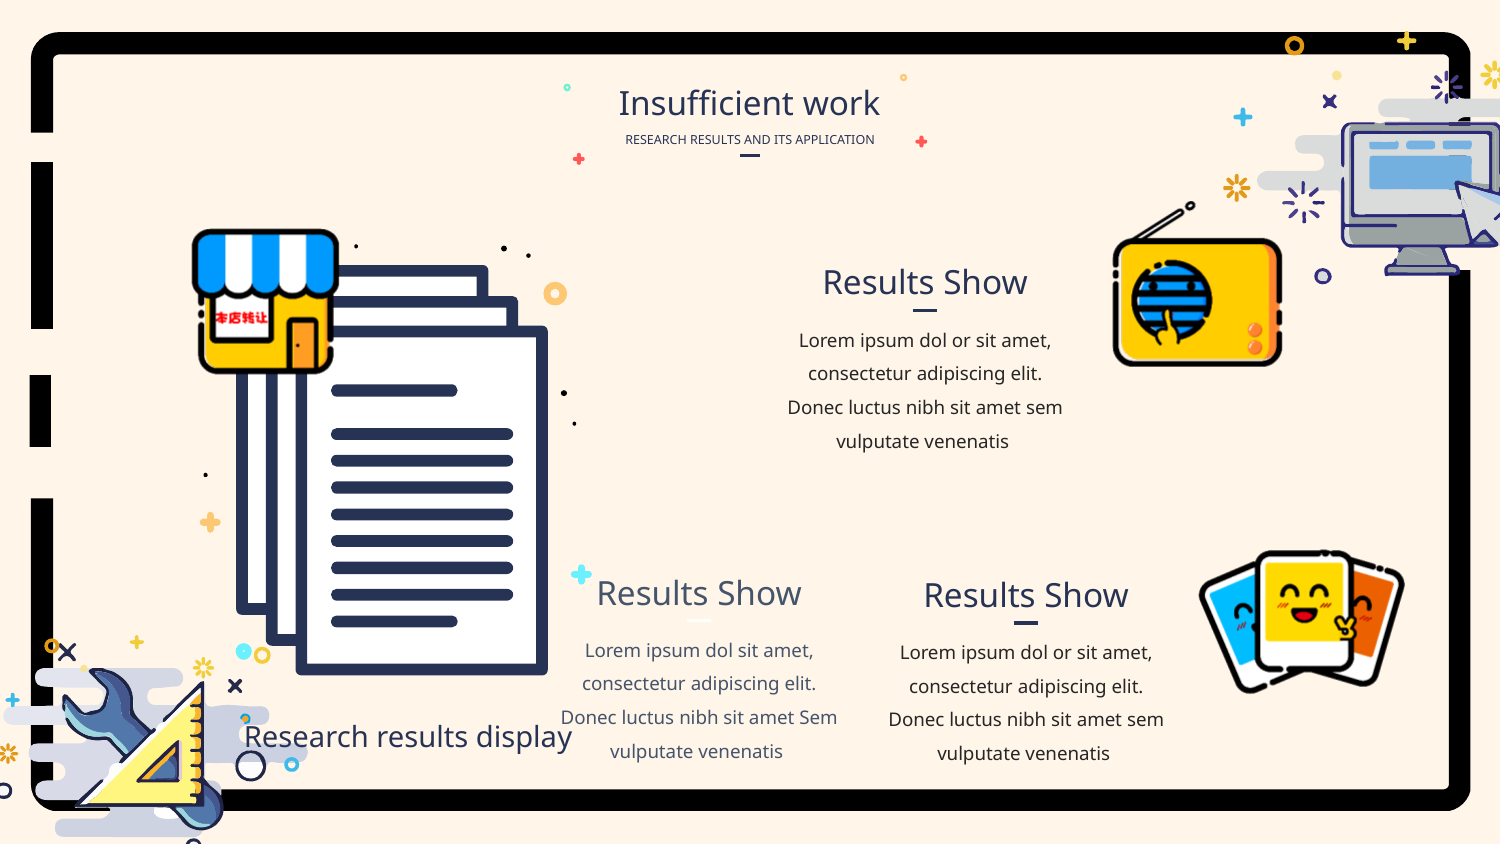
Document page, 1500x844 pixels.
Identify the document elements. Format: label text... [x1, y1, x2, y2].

text_box [330, 481, 514, 494]
text_box [236, 463, 265, 615]
text_box [410, 428, 514, 440]
text_box [330, 535, 514, 547]
text_box [410, 296, 519, 325]
text_box [265, 463, 295, 646]
text_box [330, 615, 458, 628]
text_box [295, 325, 548, 676]
text_box [500, 245, 507, 252]
text_box Lorem ipsum dol or sit amet, consectetur adipiscing elit. Donec luctus nibh sit amet sem vulputate venenatis [764, 309, 1040, 460]
text_box [410, 384, 458, 397]
text_box Results Show [908, 566, 1144, 622]
text_box Results Show [581, 564, 817, 619]
picture [1166, 478, 1462, 774]
text_box [199, 511, 221, 533]
text_box [410, 265, 489, 296]
text_box [308, 338, 536, 663]
text_box [543, 281, 568, 306]
text_box [572, 152, 585, 165]
text_box [915, 135, 928, 148]
picture [1040, 167, 1336, 463]
text_box [563, 83, 571, 92]
text_box [410, 308, 506, 325]
text_box [560, 390, 568, 397]
text_box Lorem ipsum dol or sit amet, consectetur adipiscing elit. Donec luctus nibh sit amet sem vulputate venenatis [865, 622, 1166, 772]
text_box [570, 564, 581, 585]
text_box [330, 561, 514, 575]
text_box [248, 463, 265, 603]
text_box [899, 73, 908, 82]
picture [114, 167, 410, 463]
text_box [330, 588, 514, 601]
text_box [235, 643, 252, 660]
text_box RESEARCH RESULTS AND ITS APPLICATION [610, 124, 890, 155]
text_box [331, 454, 514, 467]
text_box Results Show [807, 254, 1040, 309]
text_box [410, 277, 476, 296]
text_box [278, 463, 295, 634]
text_box Research results display [228, 710, 538, 761]
text_box Lorem ipsum dol sit amet, consectetur adipiscing elit. Donec luctus nibh sit amet Sem vulputate venenatis [538, 619, 860, 770]
text_box Insufficient work [604, 74, 896, 130]
text_box [330, 508, 514, 521]
